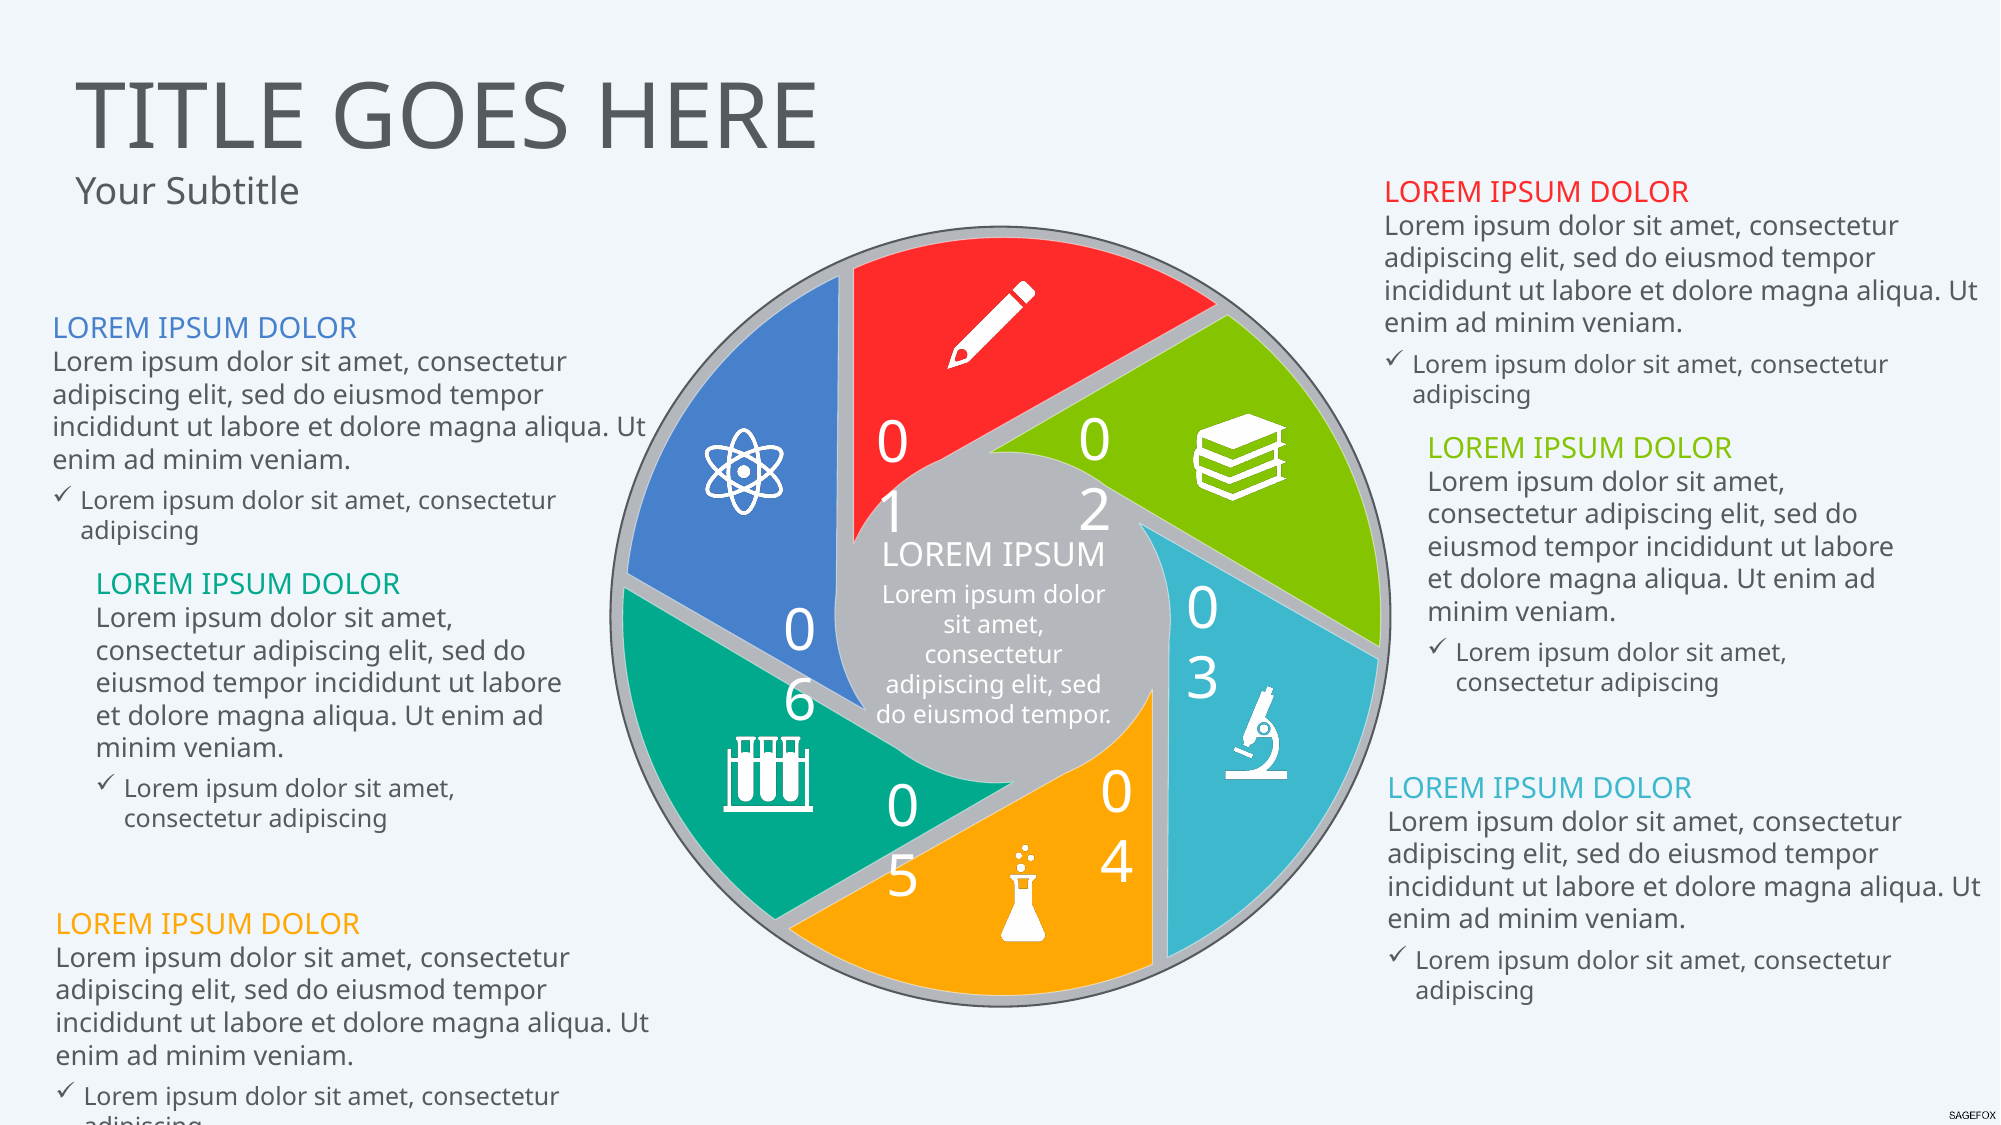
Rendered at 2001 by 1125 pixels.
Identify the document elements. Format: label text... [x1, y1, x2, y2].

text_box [1163, 715, 1336, 939]
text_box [636, 519, 948, 883]
text_box LOREM IPSUM DOLOR Lorem ipsum dolor sit amet, consectetur adipiscing elit, sed do eiusmod tempor incididunt ut labore et dolore magna aliqua. Ut enim ad minim veniam. Lorem ipsum dolor sit amet, consectetur adipiscing [1412, 422, 1913, 704]
text_box [609, 552, 636, 759]
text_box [848, 237, 1217, 544]
text_box LOREM IPSUM Lorem ipsum dolor sit amet, consectetur adipiscing elit, sed do eiusmod tempor. [948, 544, 1049, 688]
text_box [1336, 480, 1392, 818]
text_box [779, 256, 848, 294]
picture [1925, 1102, 2000, 1123]
text_box [714, 883, 788, 945]
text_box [1028, 562, 1049, 688]
text_box [905, 996, 1096, 1008]
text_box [788, 688, 1163, 996]
text_box TITLE GOES HERE Your Subtitle [60, 49, 1036, 220]
text_box LOREM IPSUM DOLOR Lorem ipsum dolor sit amet, consectetur adipiscing elit, sed do eiusmod tempor incididunt ut labore et dolore magna aliqua. Ut enim ad minim veniam. Lorem ipsum dolor sit amet, consectetur adipiscing [37, 302, 670, 552]
text_box LOREM IPSUM DOLOR Lorem ipsum dolor sit amet, consectetur adipiscing elit, sed do eiusmod tempor incididunt ut labore et dolore magna aliqua. Ut enim ad minim veniam. Lorem ipsum dolor sit amet, consectetur adipiscing [1372, 761, 2000, 1012]
text_box LOREM IPSUM DOLOR Lorem ipsum dolor sit amet, consectetur adipiscing elit, sed do eiusmod tempor incididunt ut labore et dolore magna aliqua. Ut enim ad minim veniam. Lorem ipsum dolor sit amet, consectetur adipiscing [80, 558, 581, 841]
text_box LOREM IPSUM DOLOR Lorem ipsum dolor sit amet, consectetur adipiscing elit, sed do eiusmod tempor incididunt ut labore et dolore magna aliqua. Ut enim ad minim veniam. Lorem ipsum dolor sit amet, consectetur adipiscing [1369, 165, 2000, 416]
text_box [906, 225, 1095, 237]
text_box [1163, 939, 1222, 973]
text_box [1217, 291, 1288, 351]
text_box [670, 294, 977, 671]
text_box LOREM IPSUM DOLOR Lorem ipsum dolor sit amet, consectetur adipiscing elit, sed do eiusmod tempor incididunt ut labore et dolore magna aliqua. Ut enim ad minim veniam. Lorem ipsum dolor sit amet, consectetur adipiscing [40, 898, 688, 1125]
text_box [1049, 351, 1367, 715]
